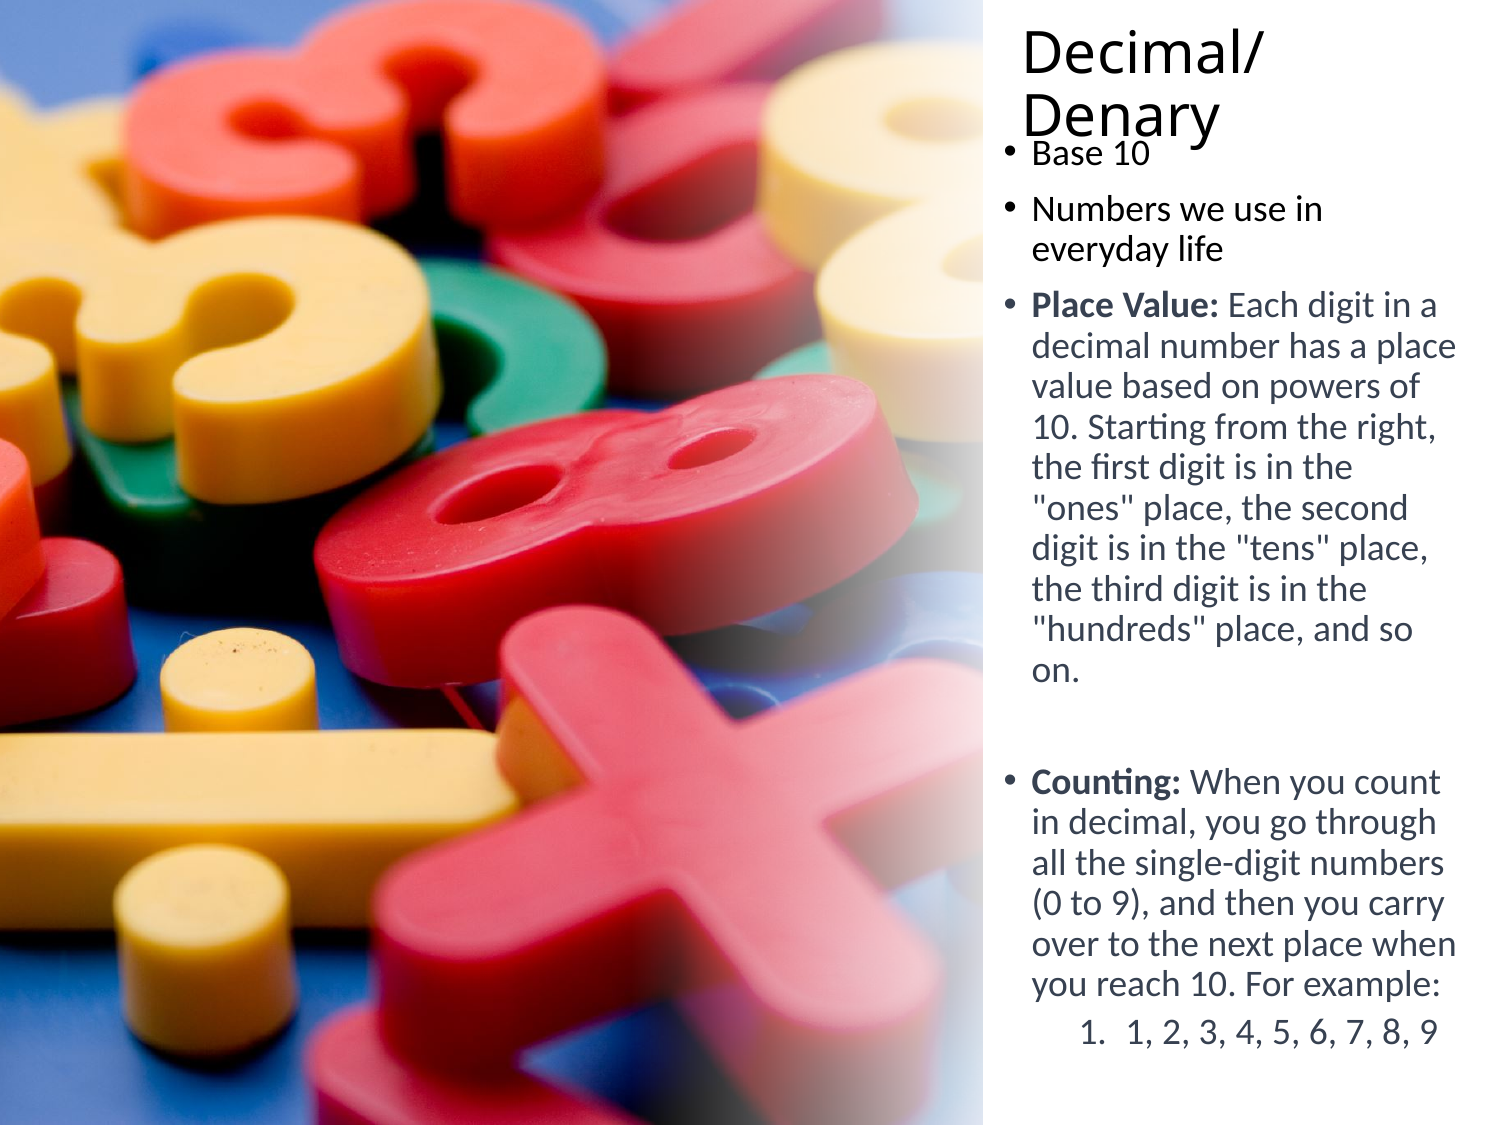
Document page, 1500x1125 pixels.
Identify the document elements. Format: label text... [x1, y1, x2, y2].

list Base 10 Numbers we use in everyday life Place Value: Each digit in a decimal number has a place value based on powers of 10. Starting from the right, the first digit is in the "ones" place, the second digit is in the "tens" place, the third digit is in the "hundreds" place, and so on. Counting: When you count in decimal, you go through all the single-digit numbers (0 to 9), and then you carry over to the next place when you reach 10. For example: 1, 2, 3, 4, 5, 6, 7, 8, 9 [988, 125, 1477, 1111]
text_box [983, 0, 1500, 1125]
picture [0, 0, 983, 1125]
title Decimal/Denary [1006, 14, 1477, 125]
